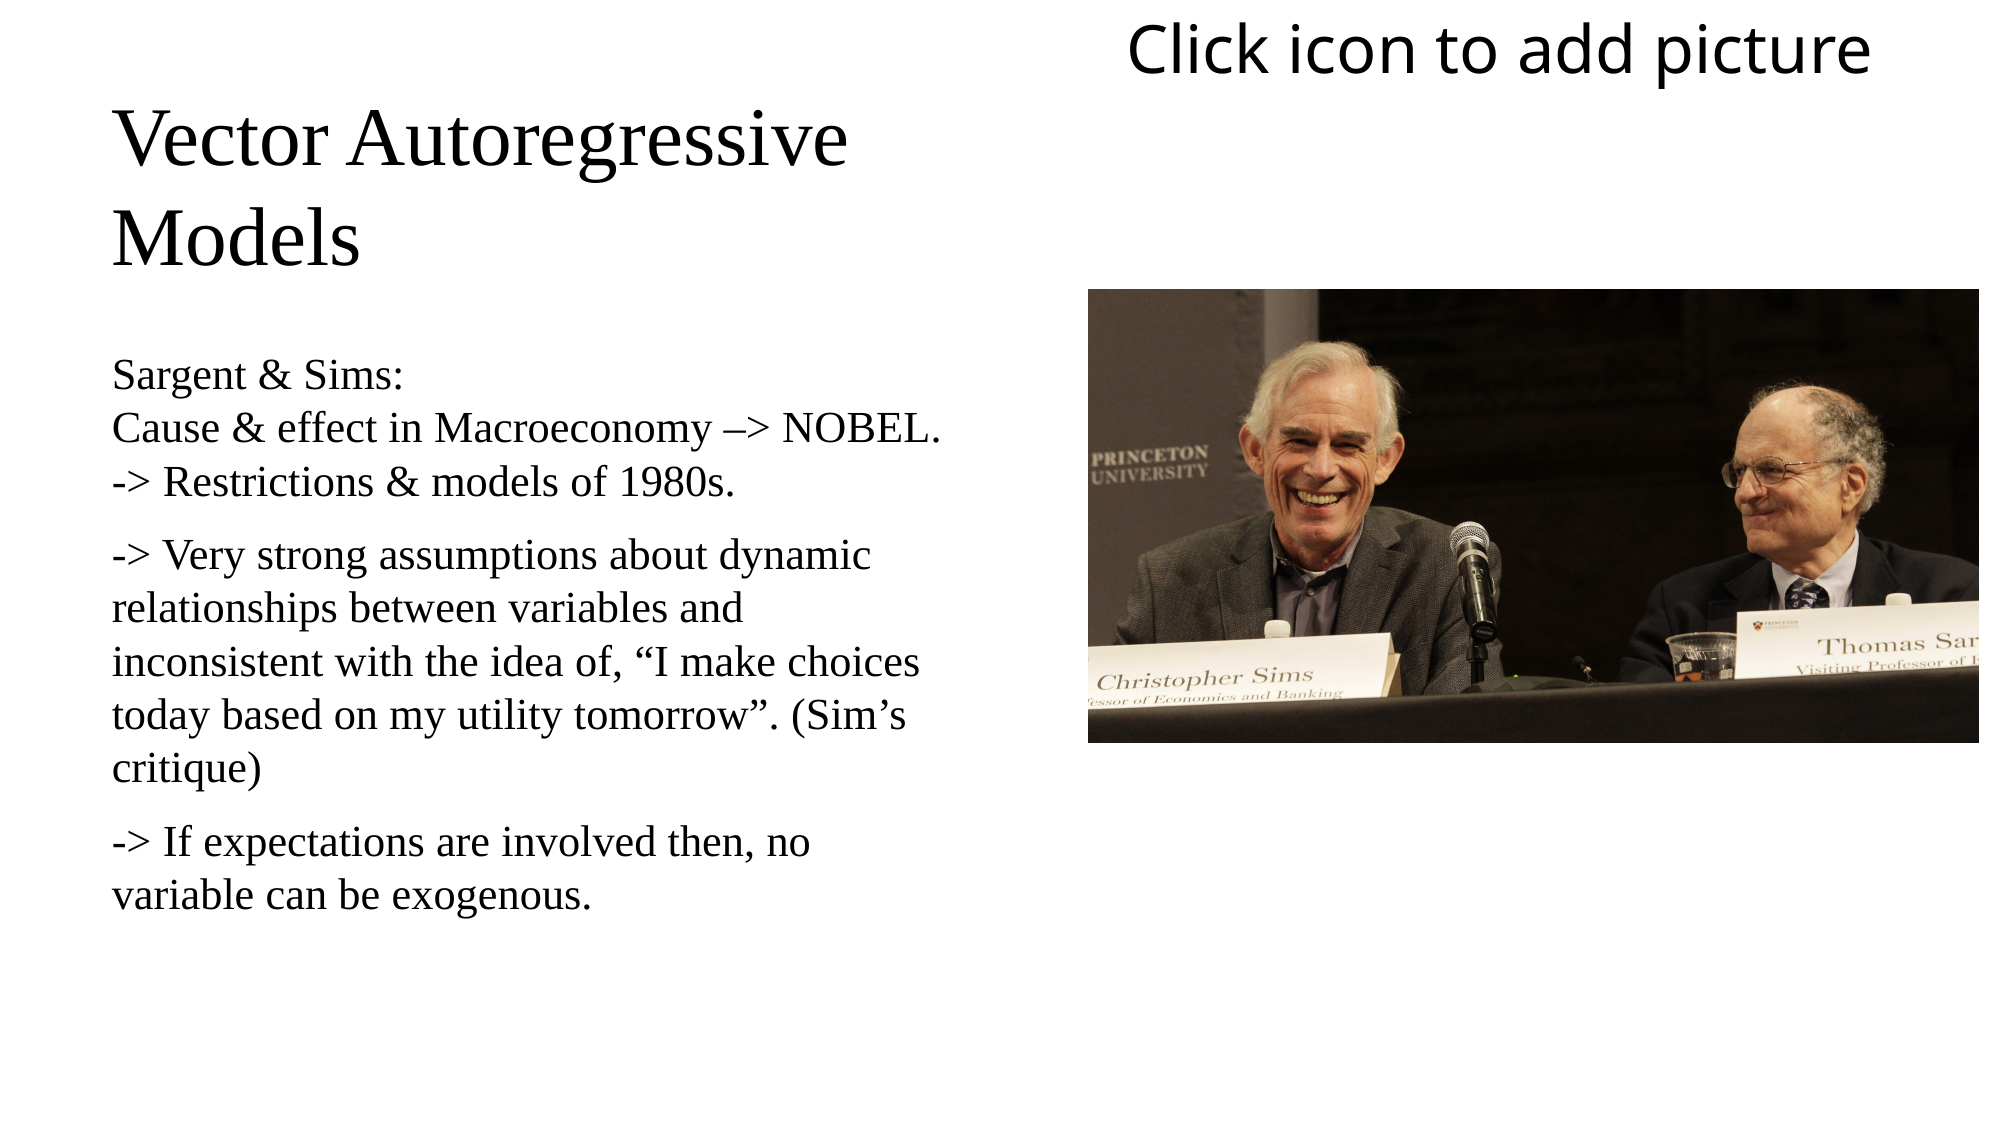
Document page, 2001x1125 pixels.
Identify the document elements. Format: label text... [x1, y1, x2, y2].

picture [999, 0, 2000, 1125]
title Vector Autoregressive Models [96, 51, 972, 290]
list Sargent & Sims: Cause & effect in Macroeconomy –> NOBEL. -> Restrictions & models of 1980s. -> Very strong assumptions about dynamic relationships between variables and inconsistent with the idea of, “I make choices today based on my utility tomorrow”. (Sim’s critique) -> If expectations are involved then, no variable can be exogenous. [96, 337, 972, 963]
